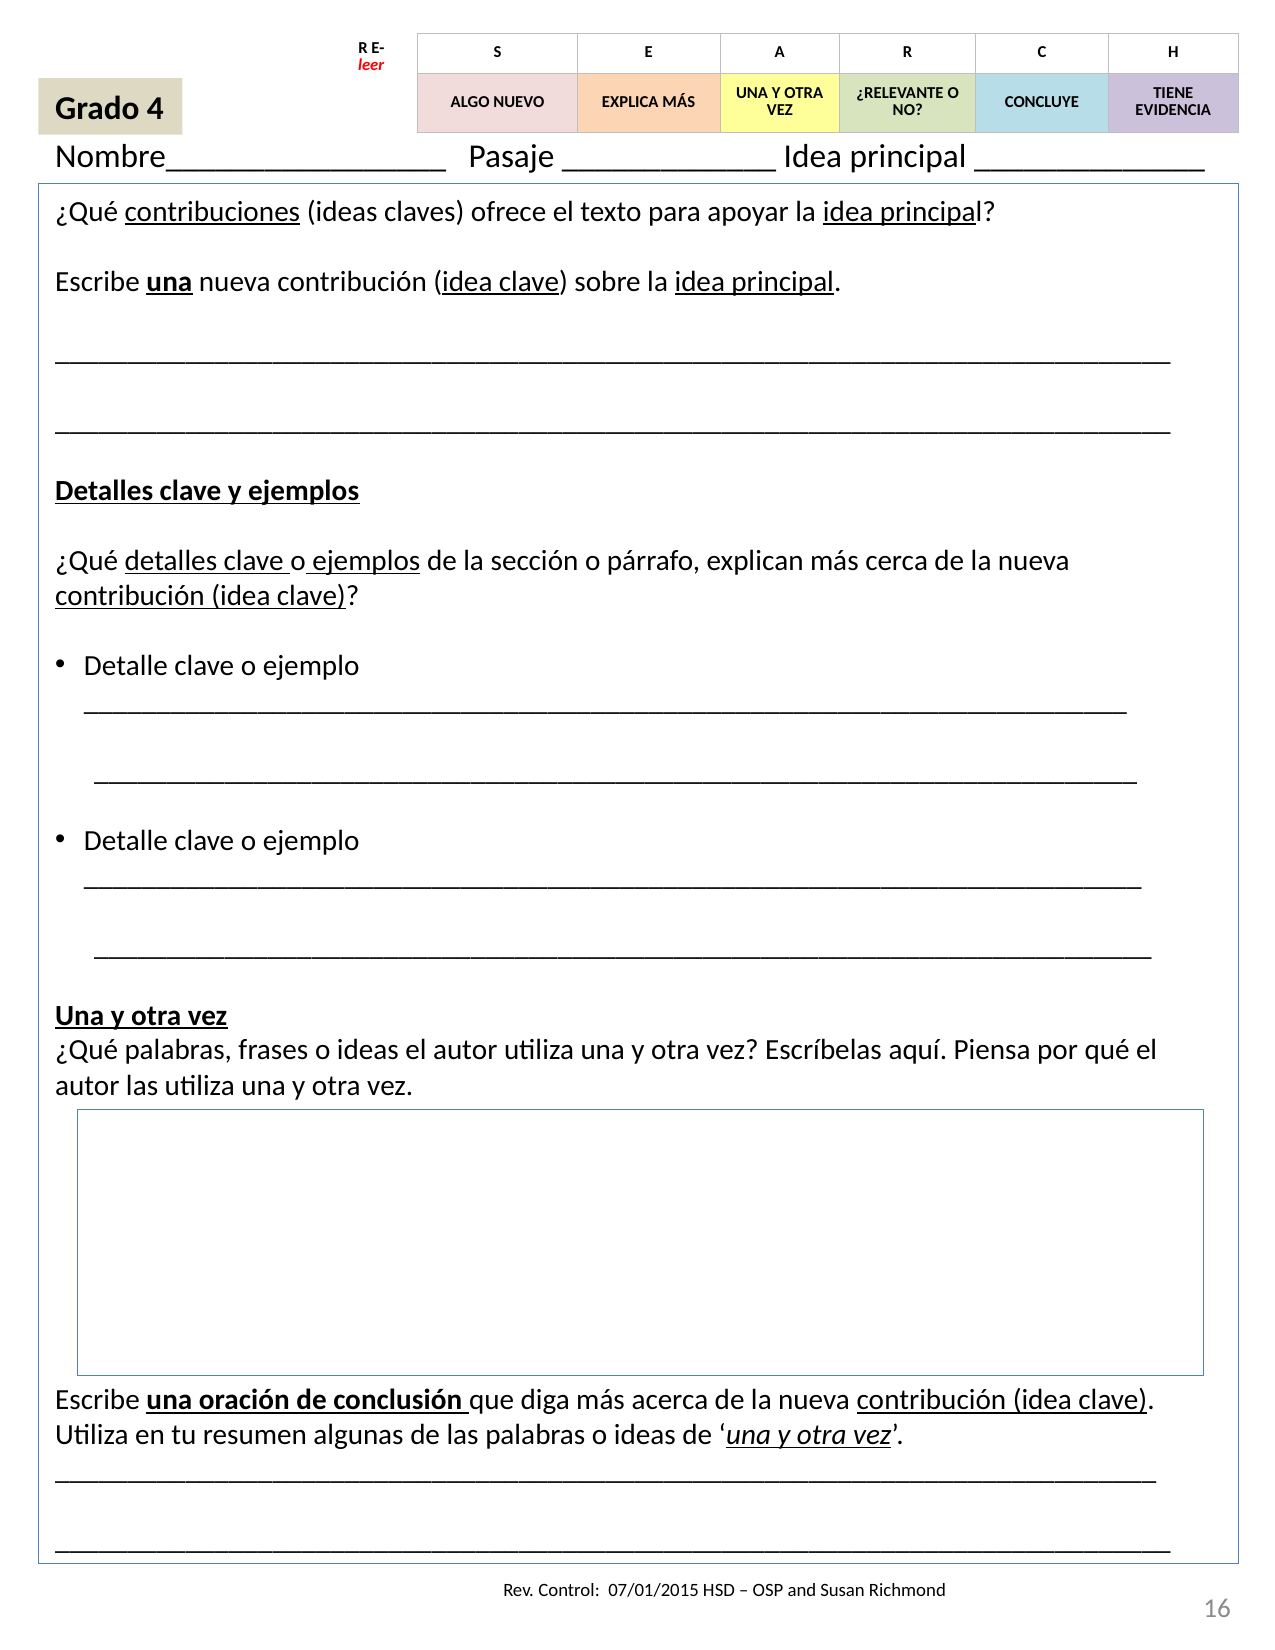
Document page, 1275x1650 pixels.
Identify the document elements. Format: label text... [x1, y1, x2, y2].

table_header R E- leer [325, 34, 417, 133]
table_header R [840, 34, 975, 73]
table_header S [418, 34, 577, 73]
slide_number 16 [950, 1562, 1248, 1650]
table_header C [976, 34, 1108, 73]
text_box Grado 4 [38, 78, 183, 135]
table_cell ¿RELEVANTE O NO? [840, 74, 975, 132]
text_box ¿Qué contribuciones (ideas claves) ofrece el texto para apoyar la idea principal? Escribe una nueva contribución (idea clave) sobre la idea principal. _____________________________________________________________________________ _____________________________________________________________________________ Detalles clave y ejemplos ¿Qué detalles clave o ejemplos de la sección o párrafo, explican más cerca de la nueva contribución (idea clave)? Detalle clave o ejemplo ________________________________________________________________________ ________________________________________________________________________ Detalle clave o ejemplo _________________________________________________________________________ _________________________________________________________________________ Una y otra vez ¿Qué palabras, frases o ideas el autor utiliza una y otra vez? Escríbelas aquí. Piensa por qué el autor las utiliza una y otra vez. Escribe una oración de conclusión que diga más acerca de la nueva contribución (idea clave). Utiliza en tu resumen algunas de las palabras o ideas de ‘una y otra vez’. ____________________________________________________________________________ _____________________________________________________________________________ [38, 183, 1239, 1564]
table_header H [1109, 34, 1238, 73]
table_cell ALGO NUEVO [418, 74, 577, 132]
text_box Nombre_________________ Pasaje _____________ Idea principal ______________ [38, 126, 1243, 183]
table_cell UNA Y OTRA VEZ [721, 74, 839, 132]
table_header A [721, 34, 839, 73]
table_cell CONCLUYE [976, 74, 1108, 132]
text_box [77, 1109, 1204, 1376]
table_cell EXPLICA MÁS [578, 74, 720, 132]
table_cell TIENE EVIDENCIA [1109, 74, 1238, 132]
table_header E [578, 34, 720, 73]
